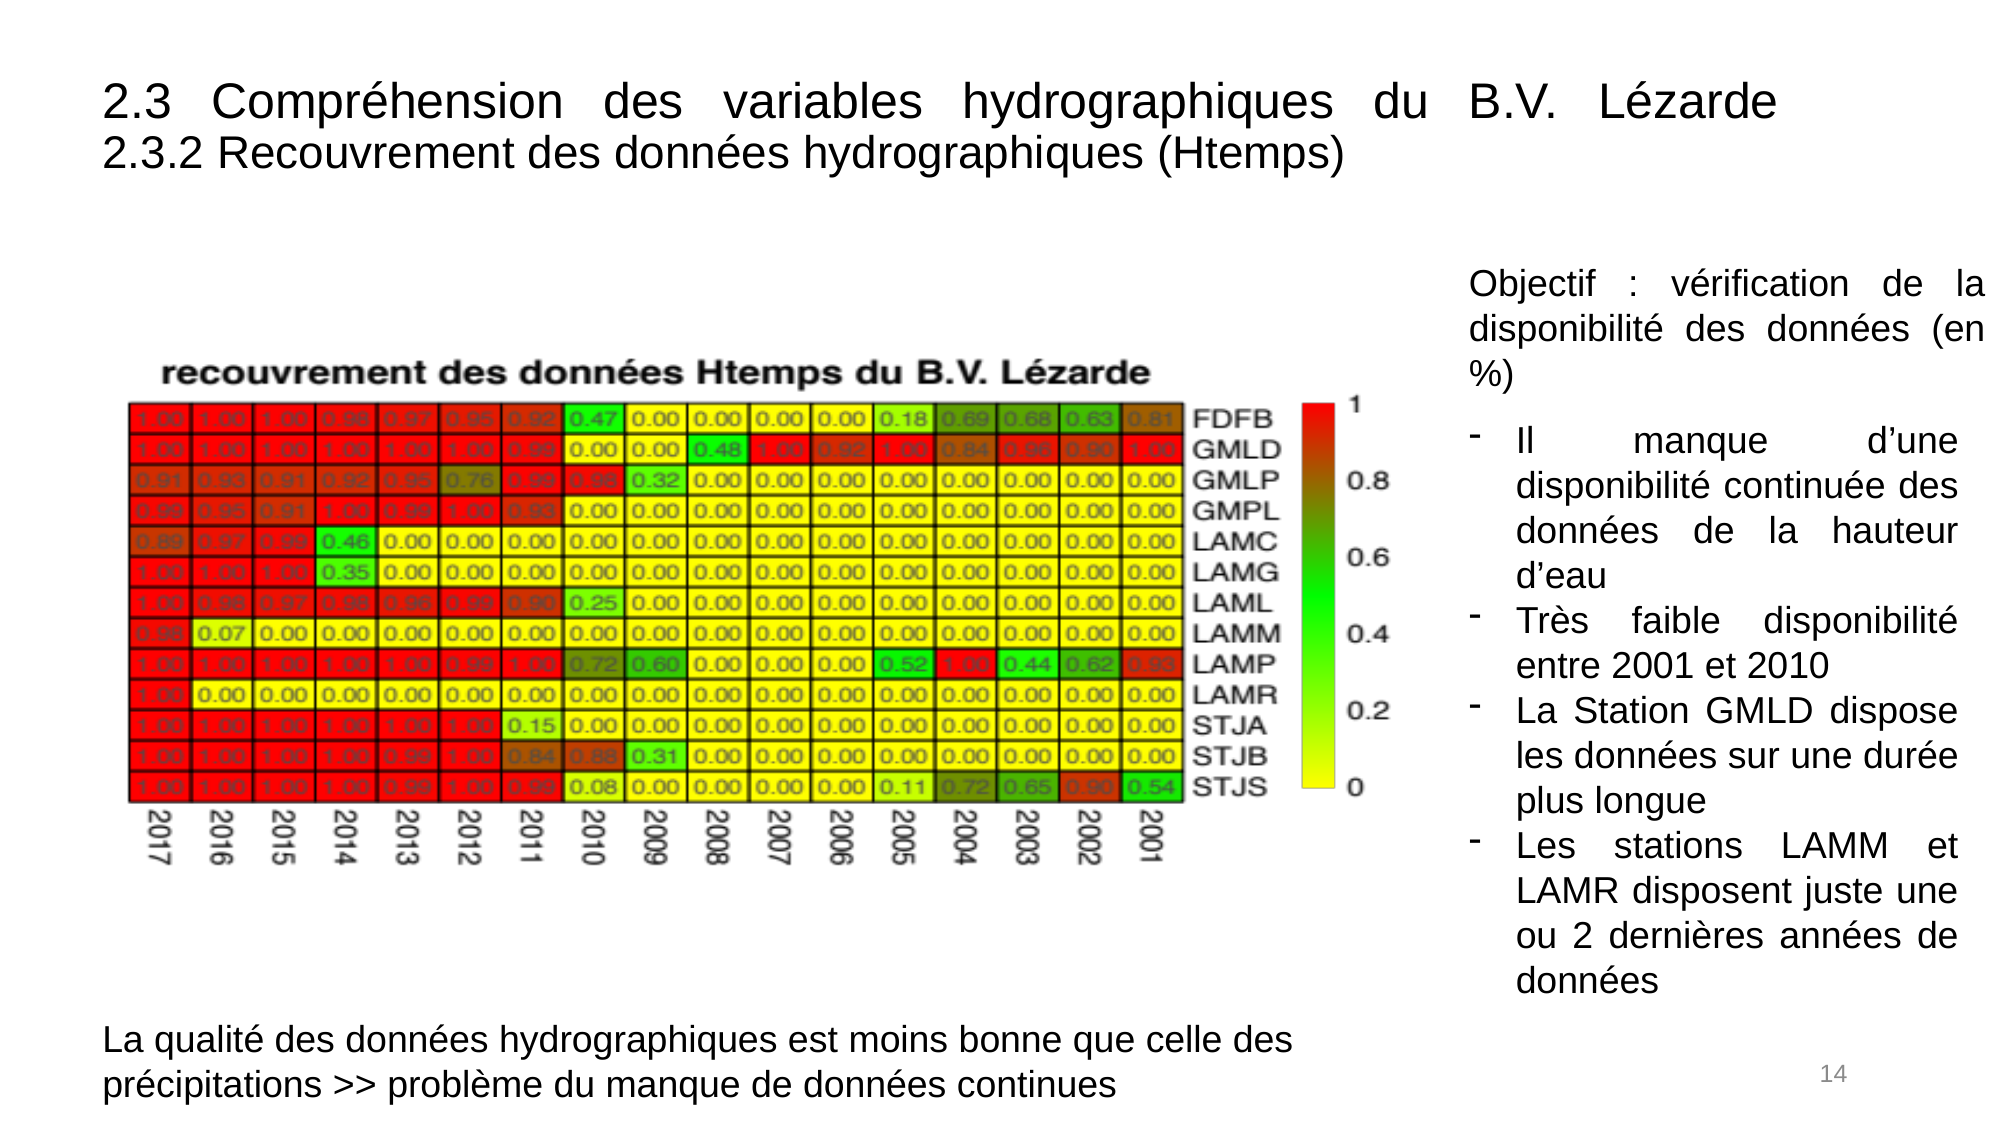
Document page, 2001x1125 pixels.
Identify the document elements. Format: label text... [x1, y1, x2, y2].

text_box La qualité des données hydrographiques est moins bonne que celle des précipitations >> problème du manque de données continues [87, 1007, 1413, 1113]
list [87, 252, 1421, 985]
slide_number 14 [1413, 1042, 1863, 1103]
title 2.3 Compréhension des variables hydrographiques du B.V. Lézarde 2.3.2 Recouvrement des données hydrographiques (Htemps) [87, 59, 1795, 194]
text_box Objectif : vérification de la disponibilité des données (en %) [1454, 252, 2000, 402]
text_box Il manque d’une disponibilité continuée des données de la hauteur d’eau Très faible disponibilité entre 2001 et 2010 La Station GMLD dispose les données sur une durée plus longue Les stations LAMM et LAMR disposent juste une ou 2 dernières années de données [1454, 408, 1974, 1008]
